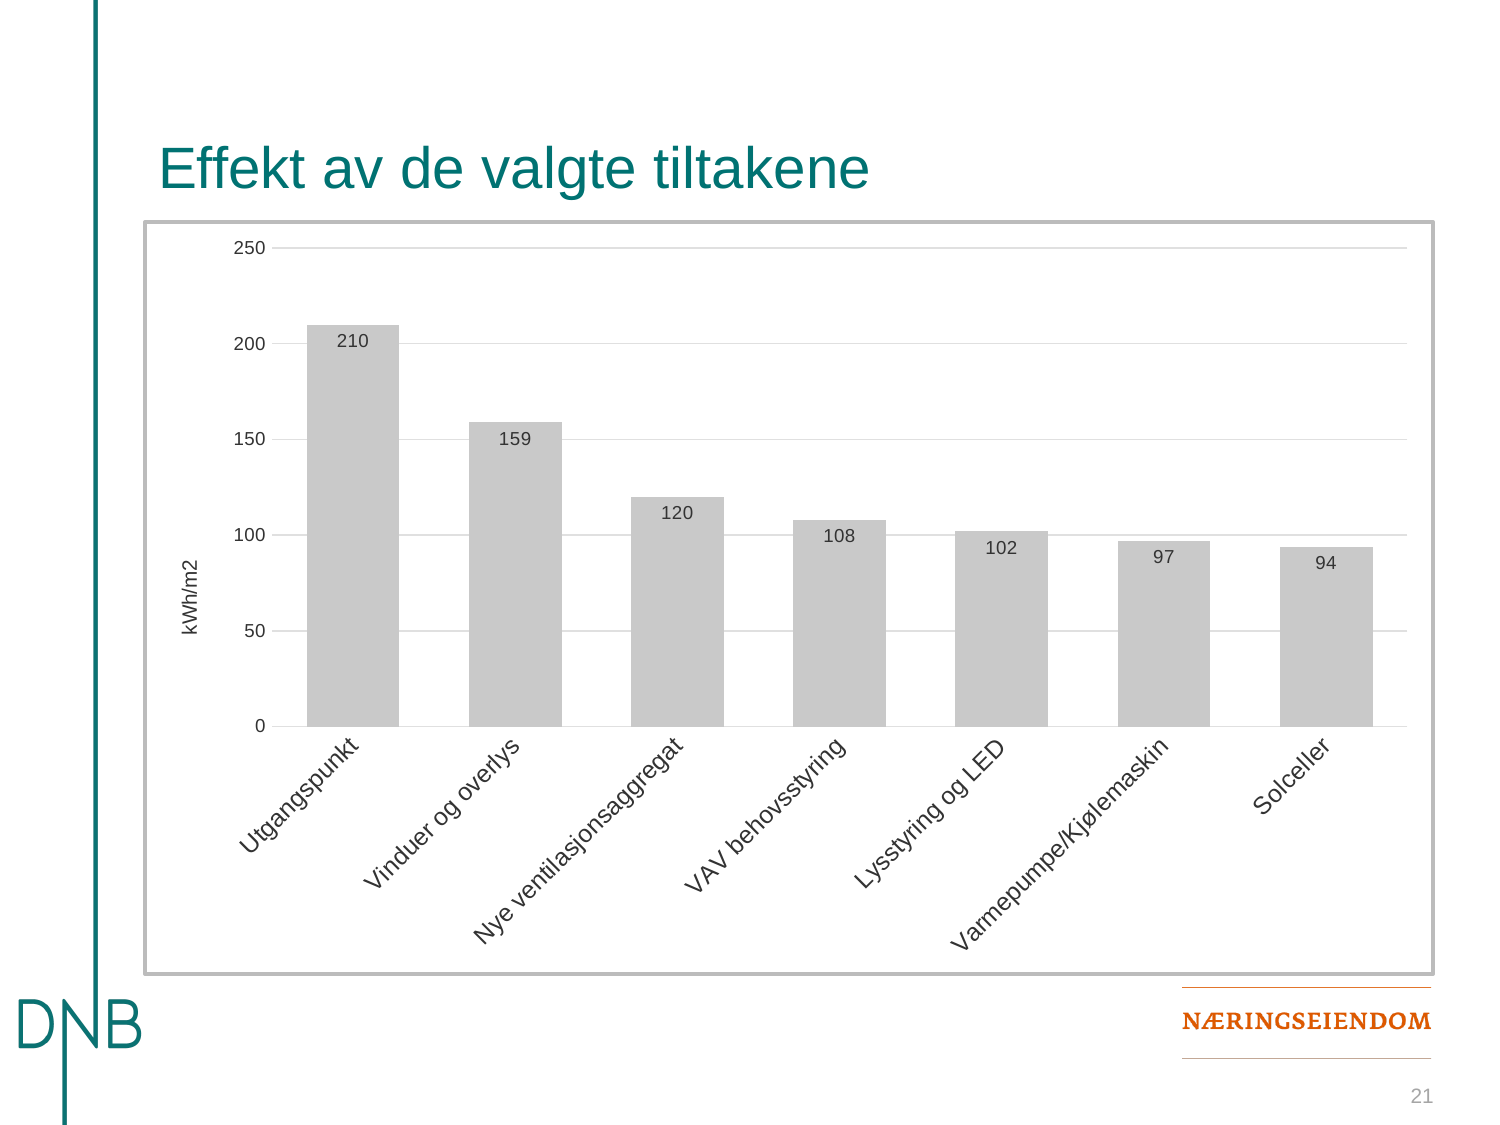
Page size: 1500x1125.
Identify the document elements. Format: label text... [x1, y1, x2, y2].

slide_number 21 [1313, 1076, 1434, 1115]
picture [1182, 987, 1432, 1059]
picture [10, 0, 155, 1125]
title Effekt av de valgte tiltakene [142, 54, 1436, 209]
chart [142, 219, 1436, 977]
